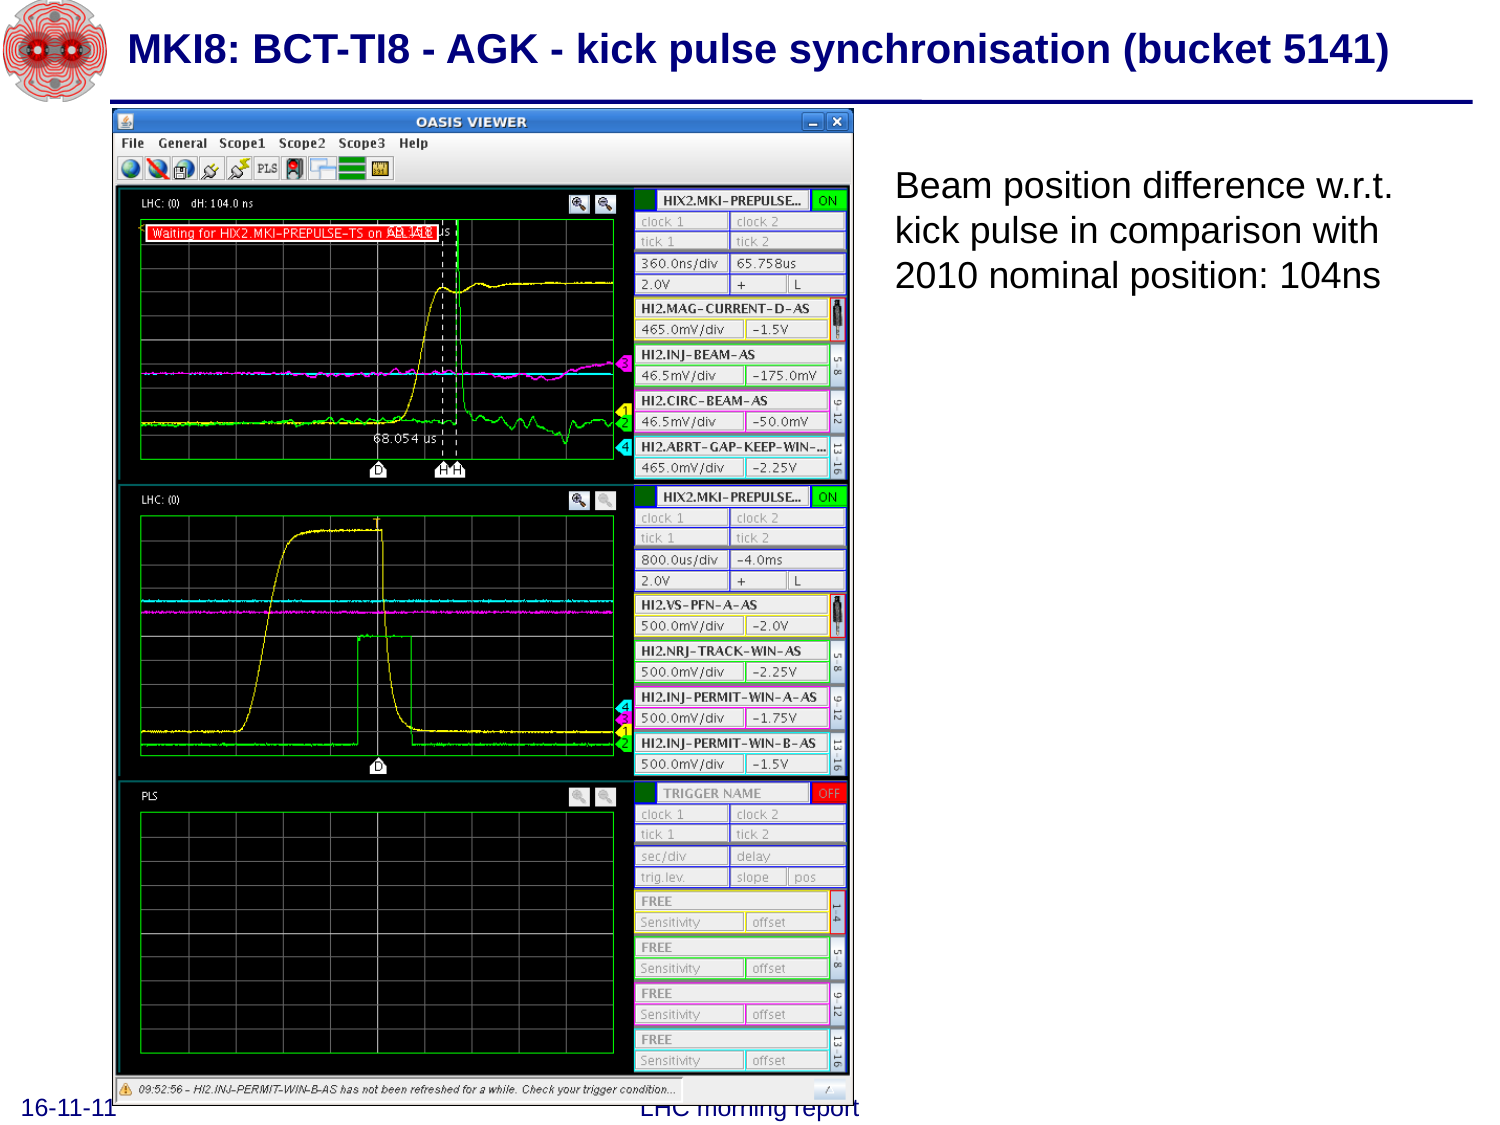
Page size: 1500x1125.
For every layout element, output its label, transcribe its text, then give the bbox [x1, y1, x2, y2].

picture [111, 108, 854, 1107]
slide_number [5, 1085, 356, 1125]
picture [0, 0, 108, 103]
footer LHC morning report [512, 1087, 988, 1125]
text_box Beam position difference w.r.t. kick pulse in comparison with 2010 nominal position: 104ns [879, 153, 1459, 349]
title MKI8: BCT-TI8 - AGK - kick pulse synchronisation (bucket 5141) [111, 3, 1463, 91]
